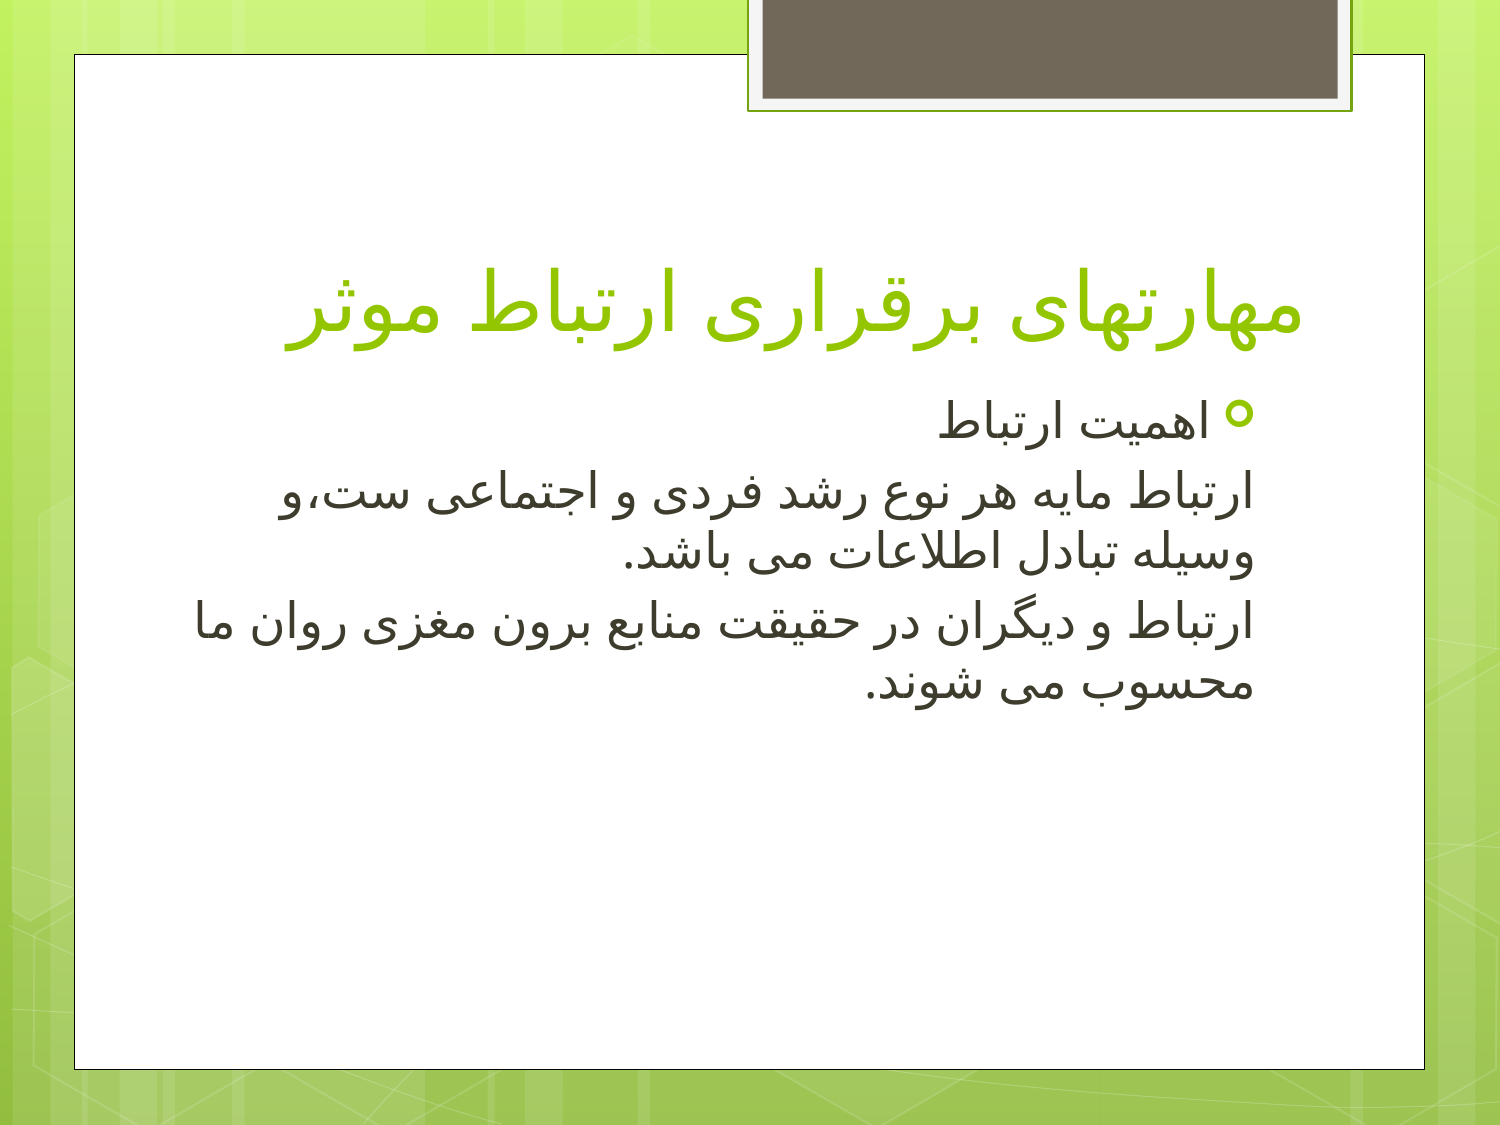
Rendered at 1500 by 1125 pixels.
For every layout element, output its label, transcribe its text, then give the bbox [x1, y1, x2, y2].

title مهارتهای برقراری ارتباط موثر [171, 168, 1324, 357]
list اهمیت ارتباط ارتباط مایه هر نوع رشد فردی و اجتماعی ست،و وسیله تبادل اطلاعات می باشد. ارتباط و دیگران در حقیقت منابع برون مغزی روان ما محسوب می شوند. [171, 381, 1283, 957]
